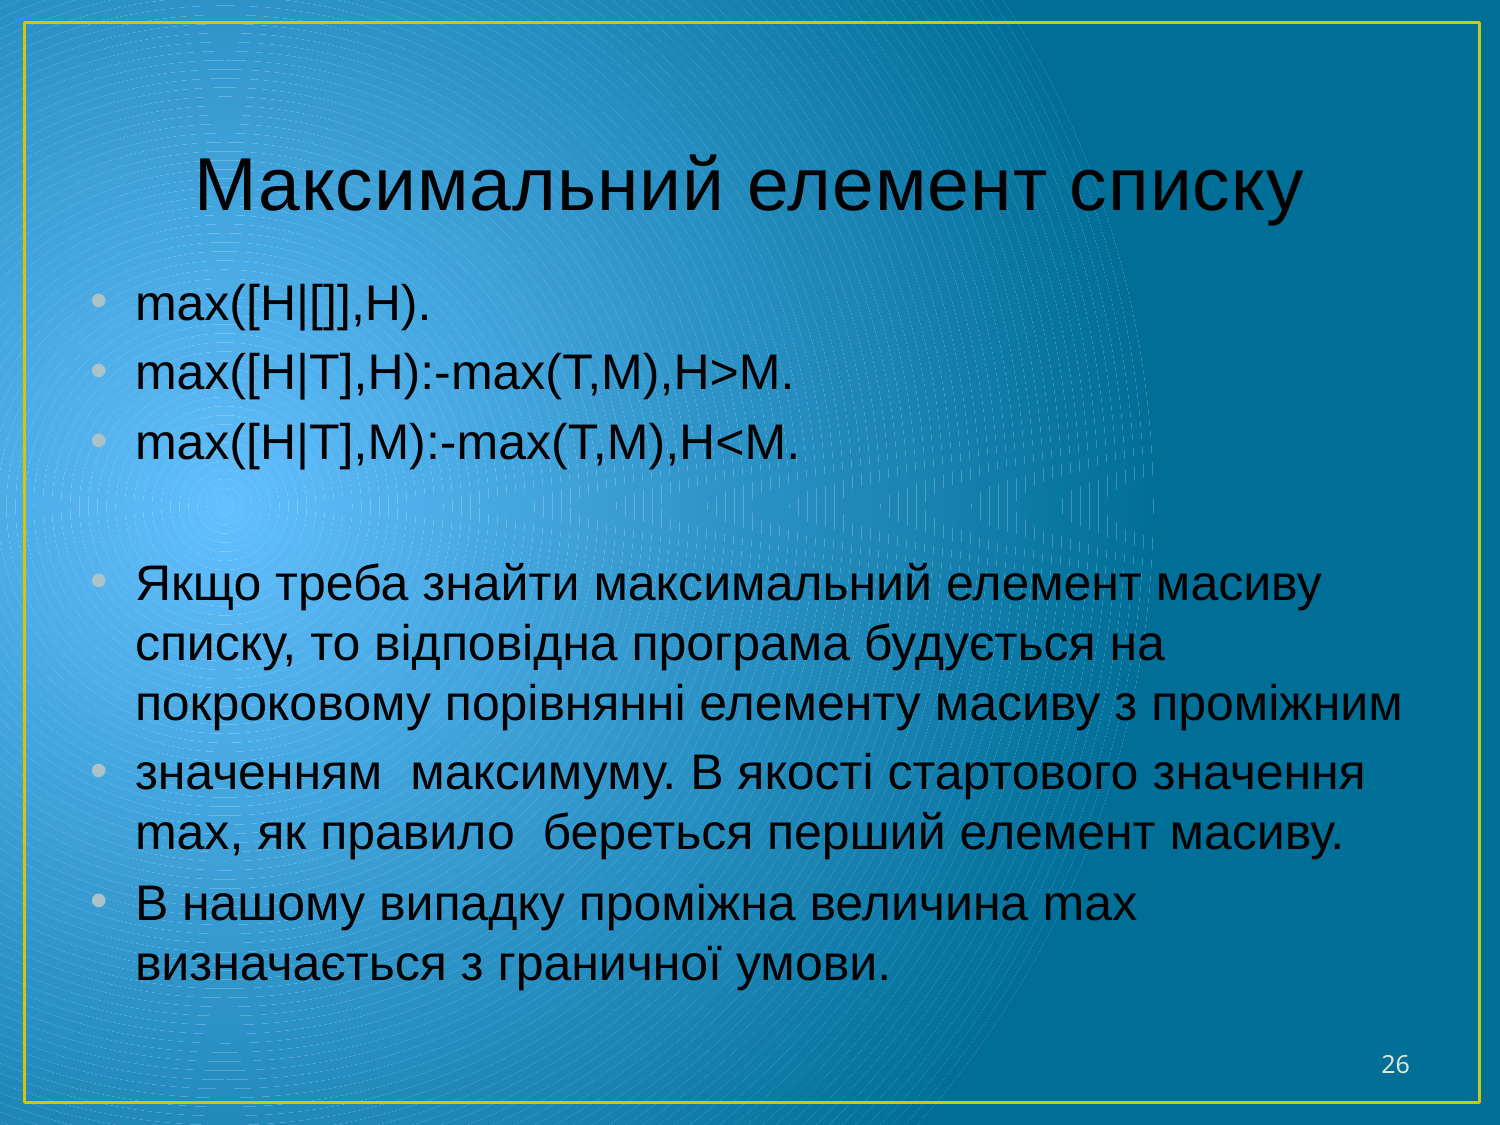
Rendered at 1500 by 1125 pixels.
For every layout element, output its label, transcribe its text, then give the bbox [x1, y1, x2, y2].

title Максимальний елемент списку [75, 45, 1425, 233]
list max([H|[]],H). max([H|T],H):-max(T,M),H>M. max([H|T],M):-max(T,M),H<M. Якщо треба знайти максимальний елемент масиву списку, то відповідна програма будується на покроковому порівнянні елементу масиву з проміжним значенням максимуму. В якості стартового значення max, як правило береться перший елемент масиву. В нашому випадку проміжна величина max визначається з граничної умови. [75, 262, 1425, 1005]
slide_number 26 [1074, 1035, 1425, 1096]
